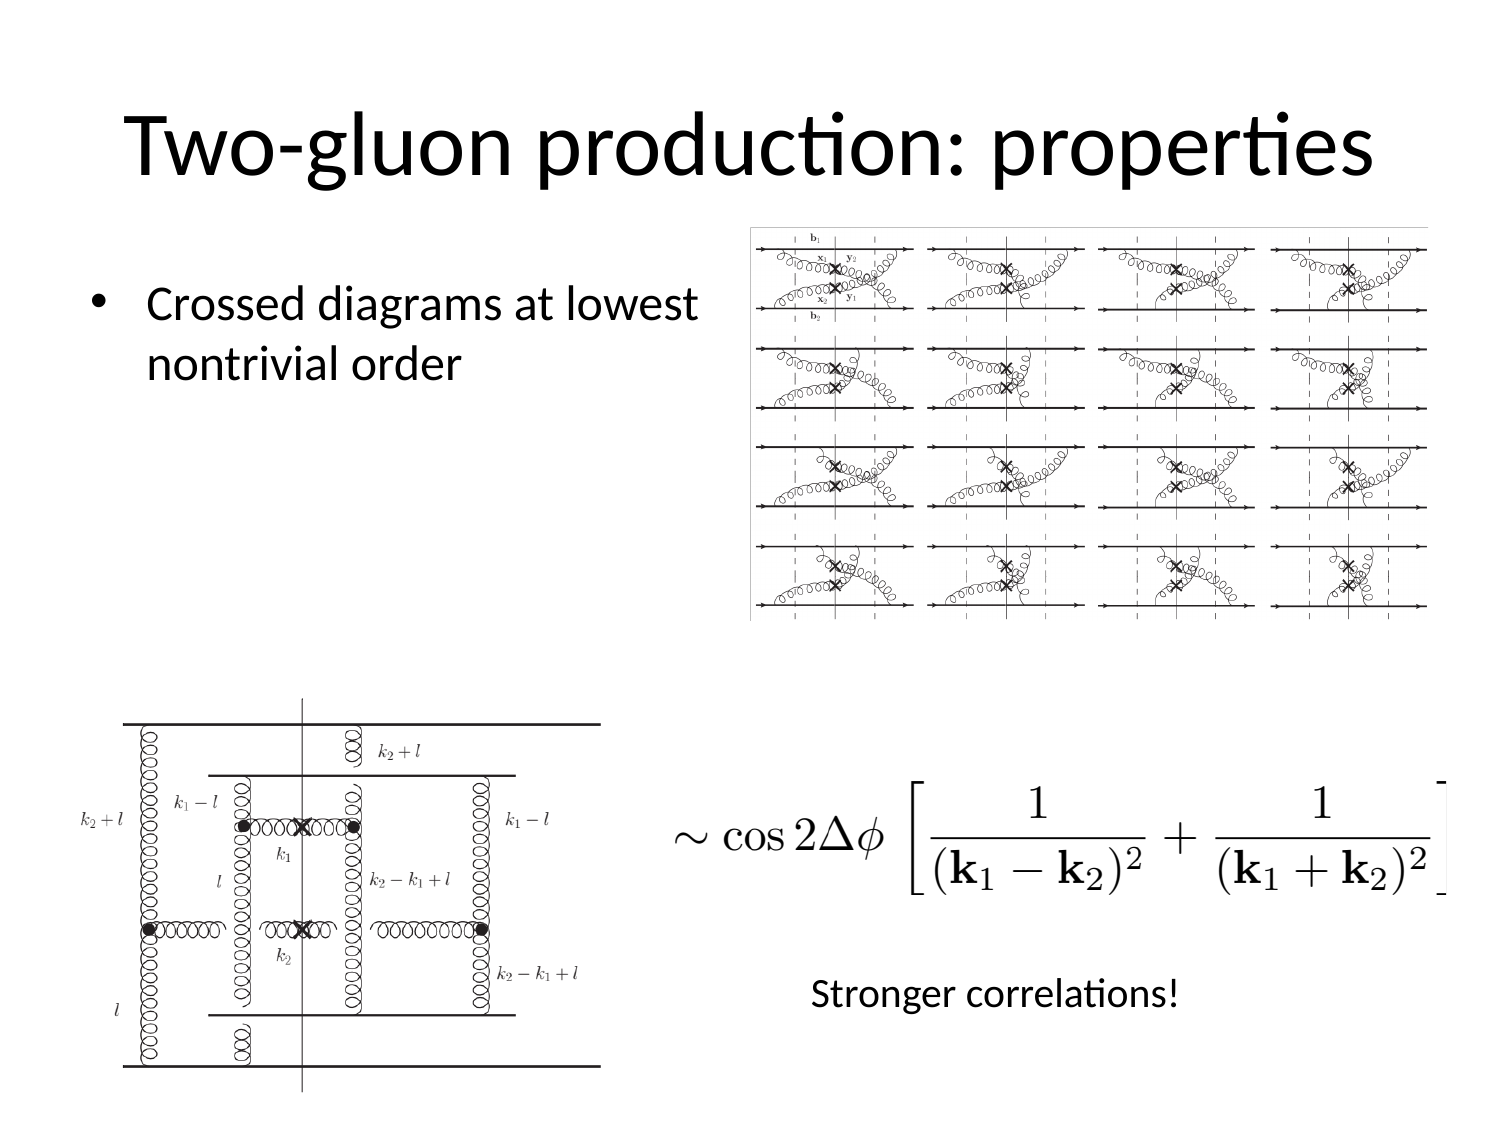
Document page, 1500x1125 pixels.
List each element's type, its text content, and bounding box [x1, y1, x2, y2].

list Crossed diagrams at lowest nontrivial order [75, 262, 1425, 1005]
picture [74, 694, 607, 1096]
picture [674, 780, 1447, 896]
title Two-gluon production: properties [75, 45, 1425, 233]
text_box Stronger correlations! [796, 958, 1196, 1023]
picture [731, 227, 1447, 621]
